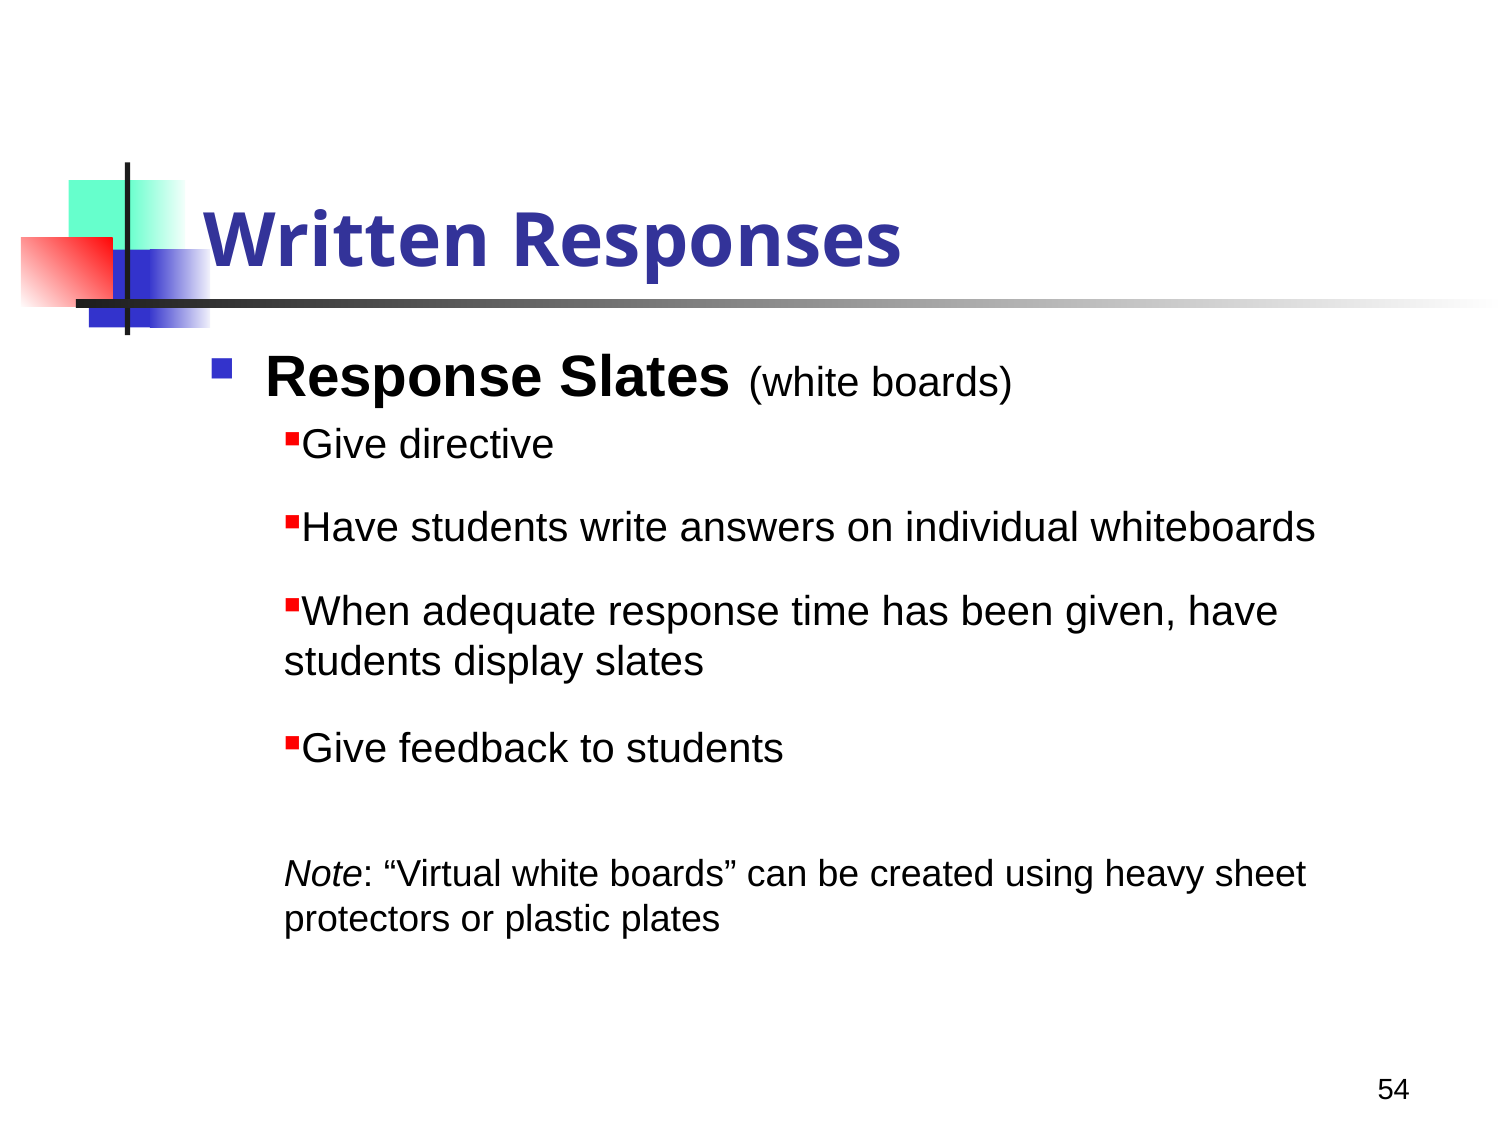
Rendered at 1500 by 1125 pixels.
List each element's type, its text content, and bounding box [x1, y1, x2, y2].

slide_number 54 [1112, 1037, 1426, 1113]
title Written Responses [188, 101, 1468, 289]
list Response Slates (white boards) Give directive Have students write answers on individual whiteboards When adequate response time has been given, have students display slates Give feedback to students Note: “Virtual white boards” can be created using heavy sheet protectors or plastic plates [193, 331, 1400, 1013]
